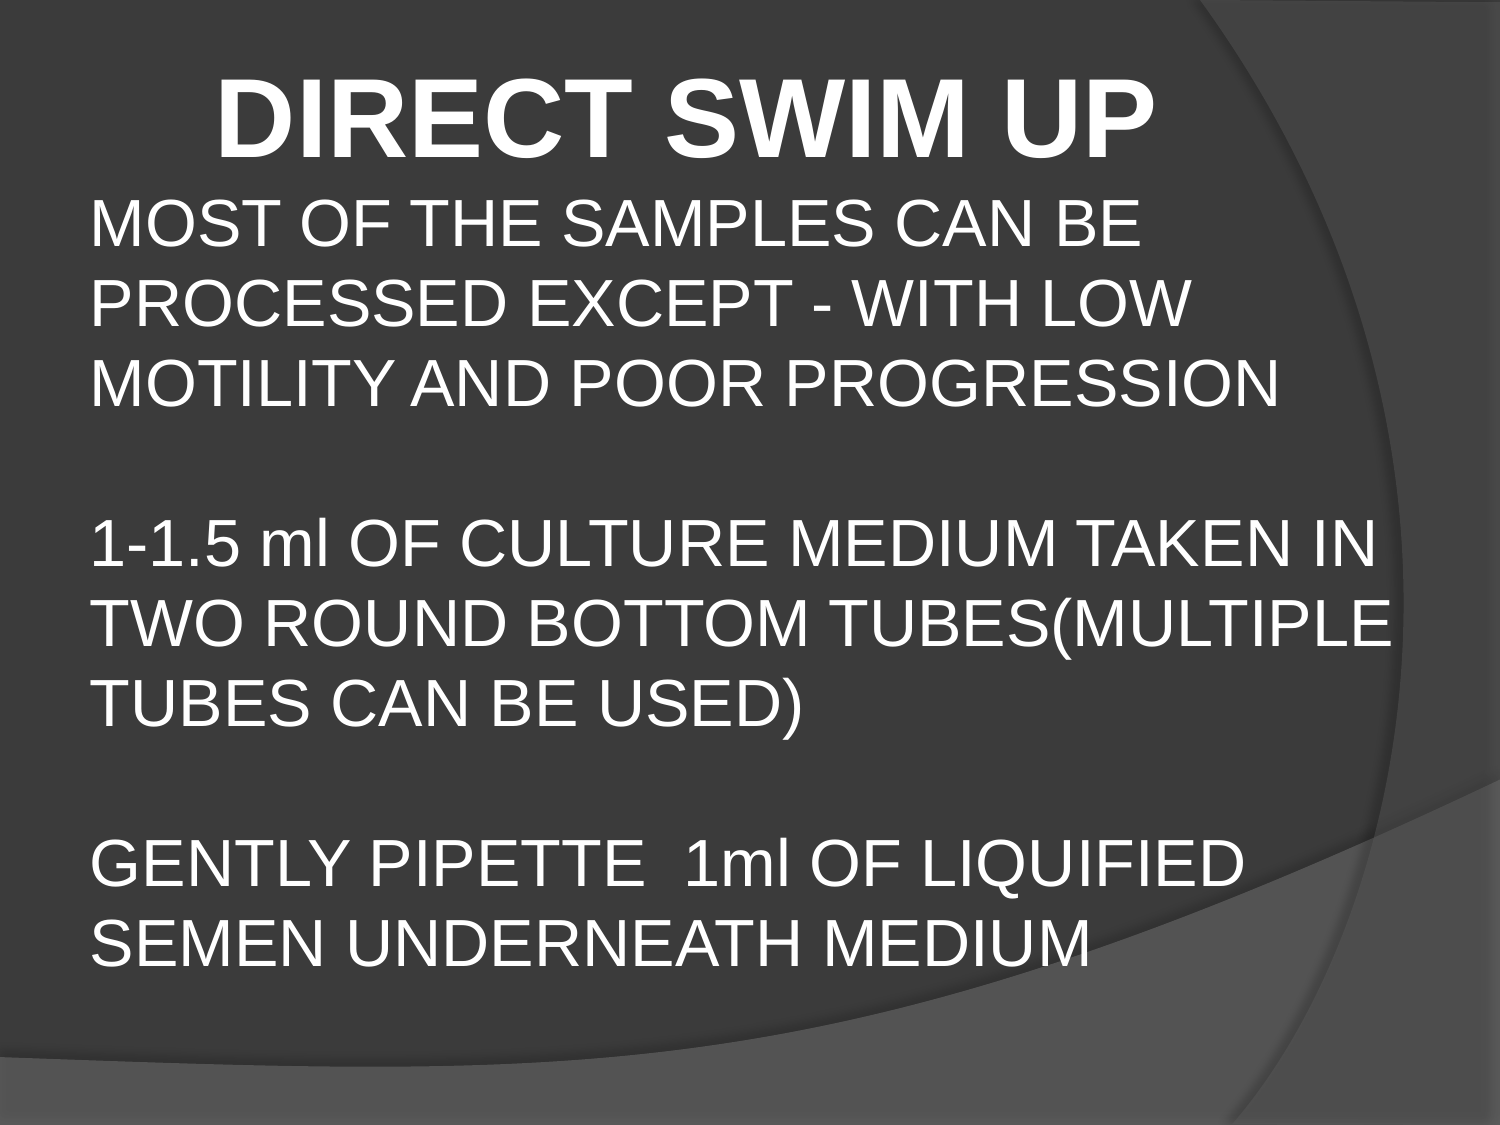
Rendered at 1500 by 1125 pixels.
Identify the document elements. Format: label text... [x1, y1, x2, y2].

text_box DIRECT SWIM UP MOST OF THE SAMPLES CAN BE PROCESSED EXCEPT - WITH LOW MOTILITY AND POOR PROGRESSION 1-1.5 ml OF CULTURE MEDIUM TAKEN IN TWO ROUND BOTTOM TUBES(MULTIPLE TUBES CAN BE USED) GENTLY PIPETTE 1ml OF LIQUIFIED SEMEN UNDERNEATH MEDIUM [75, 37, 1463, 987]
